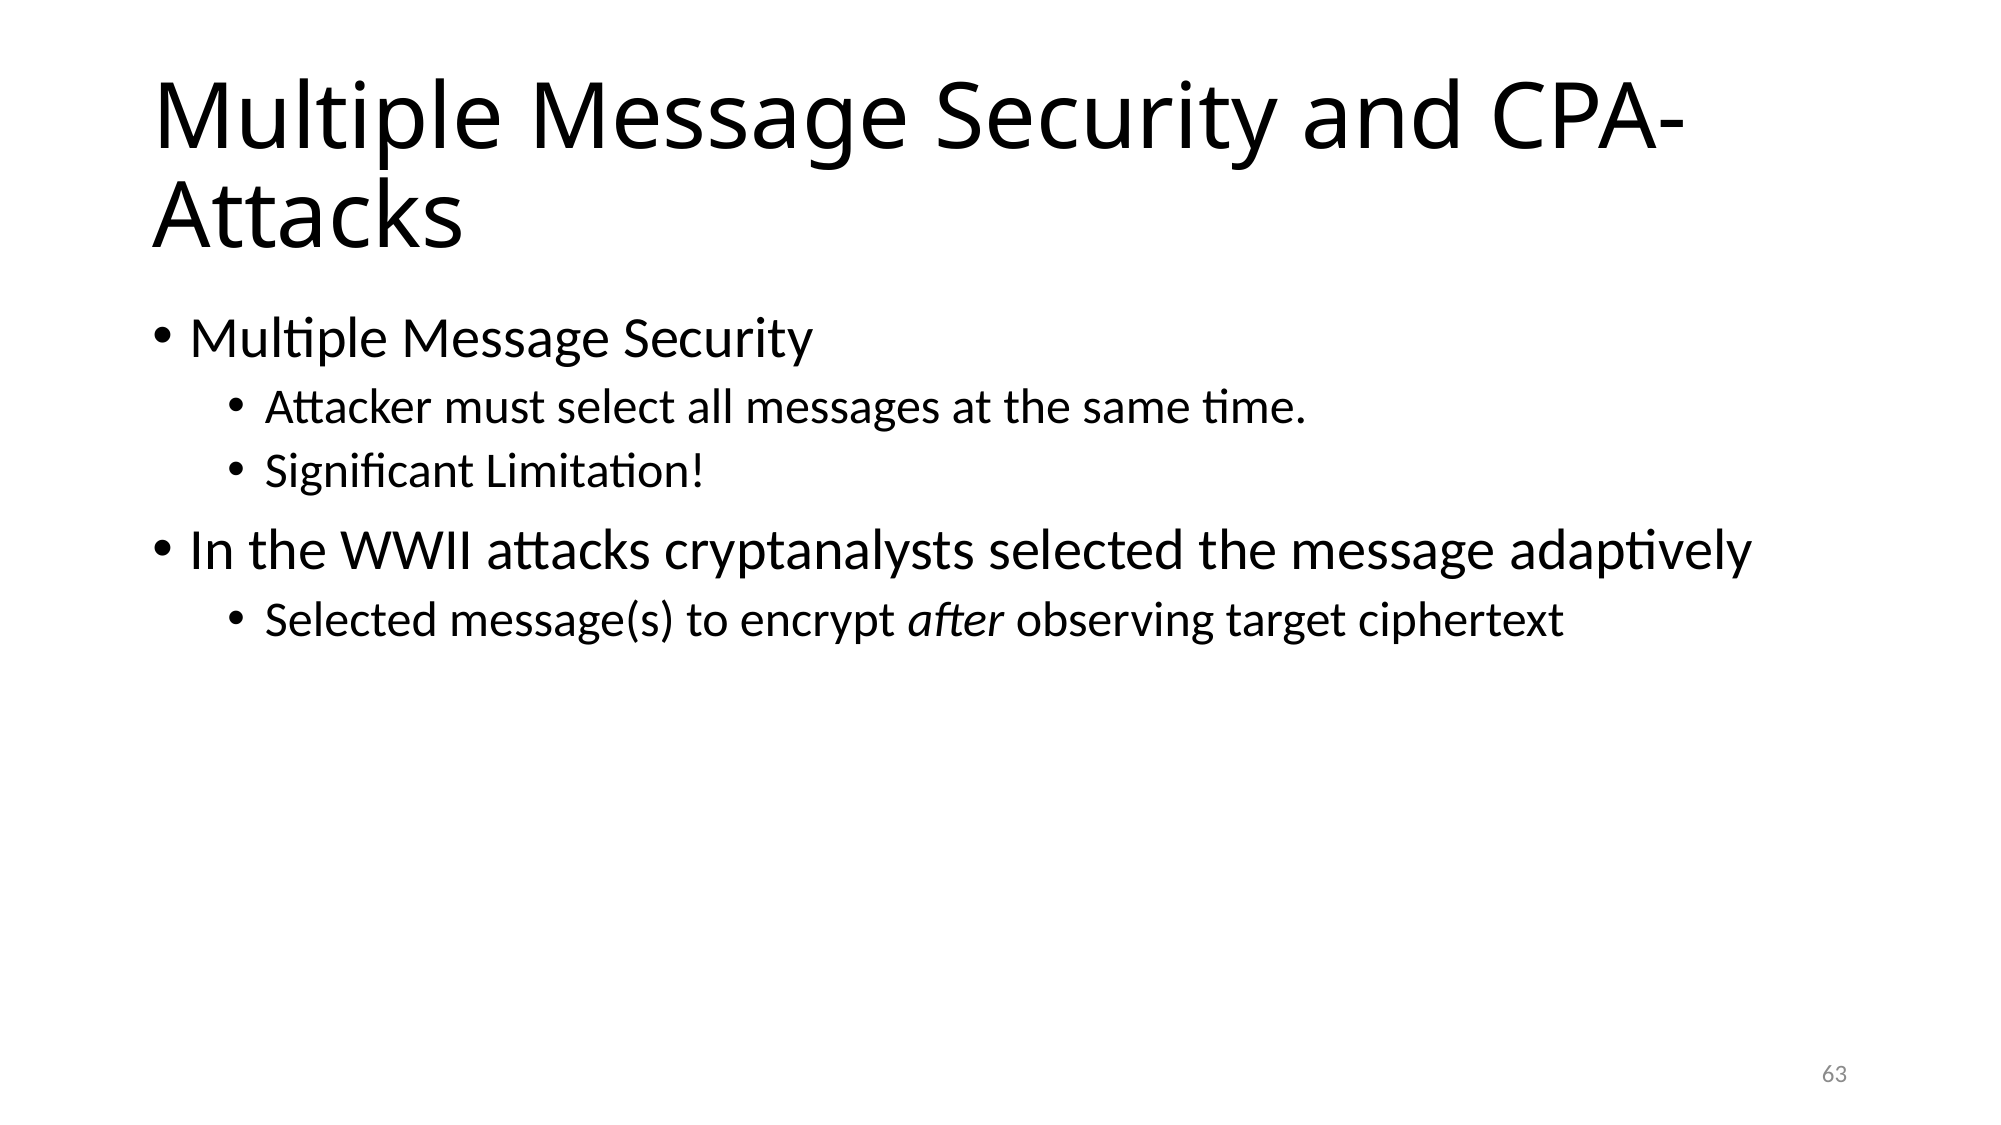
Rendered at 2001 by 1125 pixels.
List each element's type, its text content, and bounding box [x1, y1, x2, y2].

title Multiple Message Security and CPA-Attacks [137, 59, 1863, 278]
slide_number 63 [1412, 1042, 1863, 1103]
list Multiple Message Security Attacker must select all messages at the same time. Significant Limitation! In the WWII attacks cryptanalysts selected the message adaptively Selected message(s) to encrypt after observing target ciphertext [137, 299, 1863, 1014]
